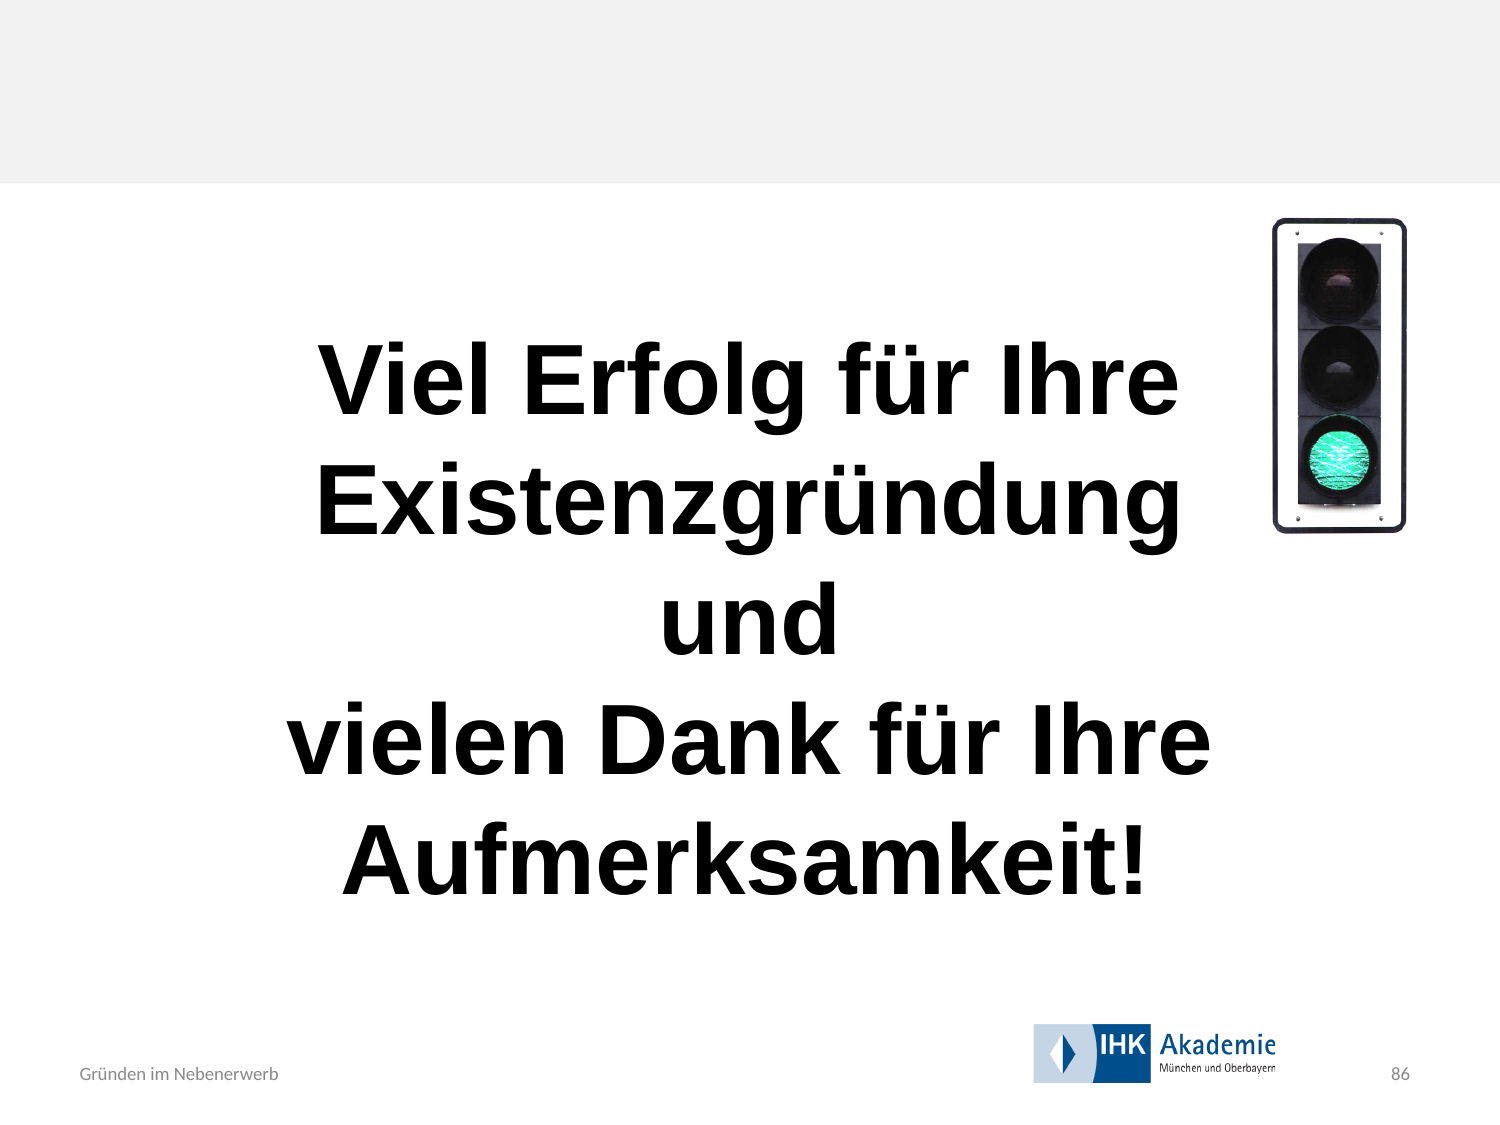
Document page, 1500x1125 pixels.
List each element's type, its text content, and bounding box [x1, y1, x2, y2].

text_box Viel Erfolg für Ihre Existenzgründung und vielen Dank für Ihre Aufmerksamkeit! [112, 187, 1388, 563]
picture [1256, 206, 1423, 544]
slide_number 86 [1305, 1042, 1425, 1103]
footer Gründen im Nebenerwerb [64, 1053, 976, 1096]
